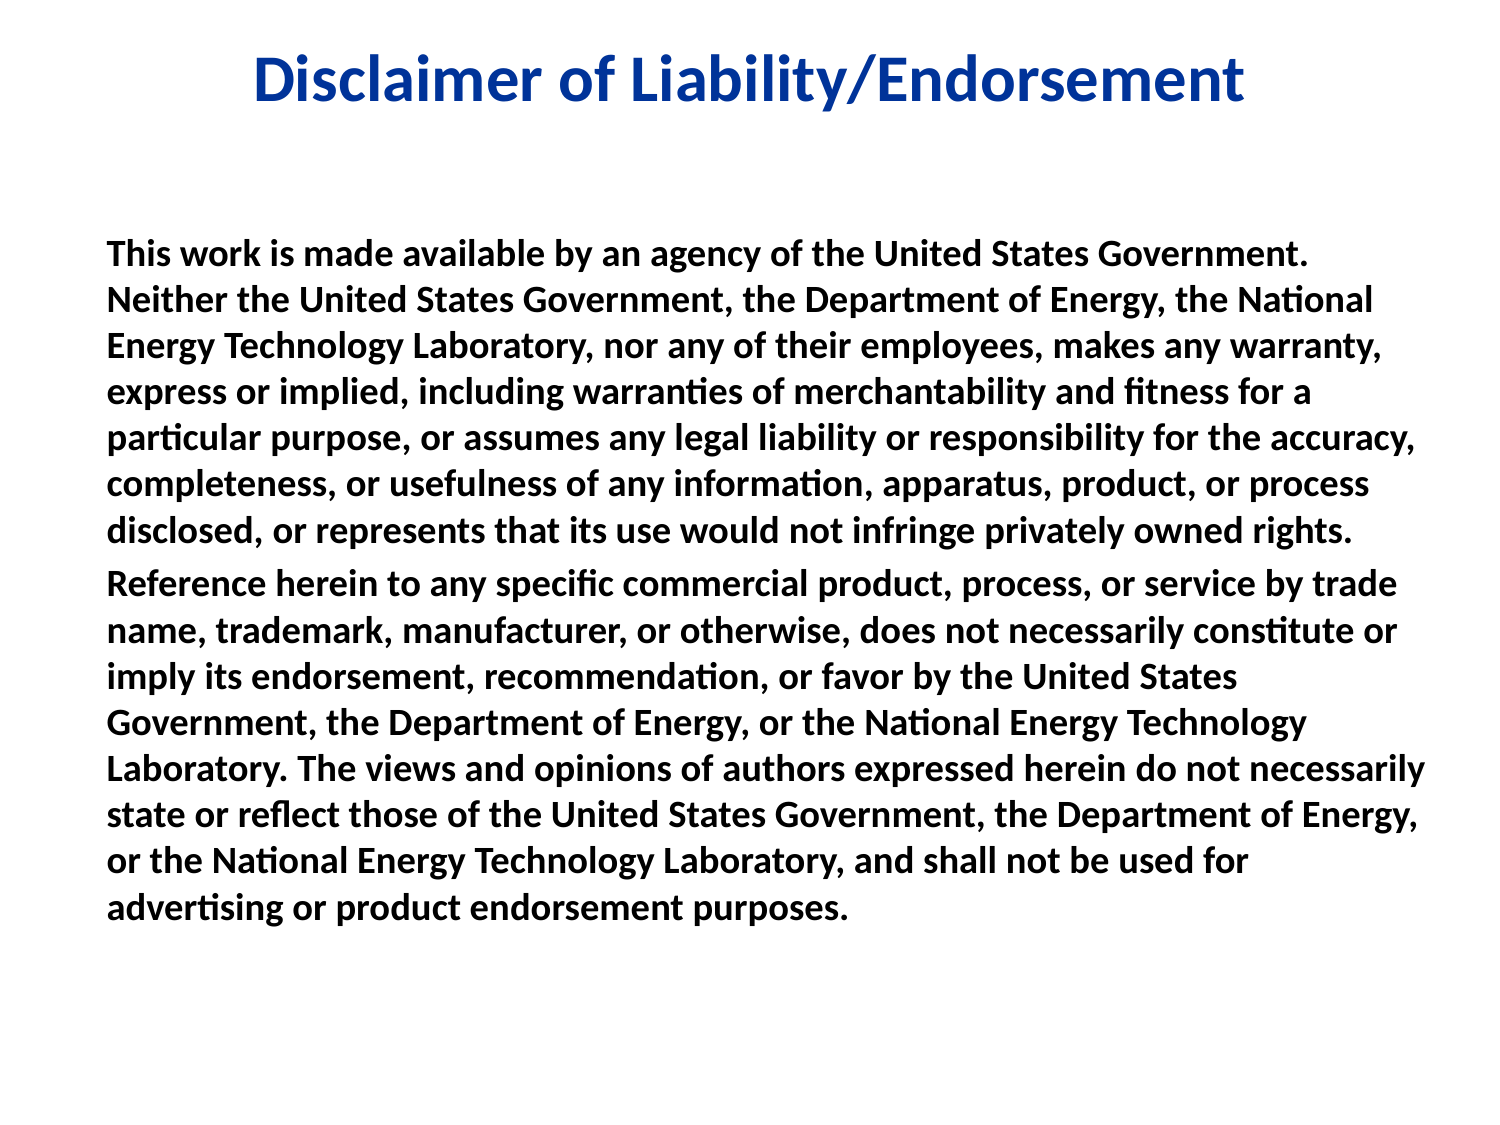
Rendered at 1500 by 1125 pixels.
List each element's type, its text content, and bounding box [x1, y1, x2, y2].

title Disclaimer of Liability/Endorsement [75, 26, 1425, 123]
list This work is made available by an agency of the United States Government. Neither the United States Government, the Department of Energy, the National Energy Technology Laboratory, nor any of their employees, makes any warranty, express or implied, including warranties of merchantability and fitness for a particular purpose, or assumes any legal liability or responsibility for the accuracy, completeness, or usefulness of any information, apparatus, product, or process disclosed, or represents that its use would not infringe privately owned rights. Reference herein to any specific commercial product, process, or service by trade name, trademark, manufacturer, or otherwise, does not necessarily constitute or imply its endorsement, recommendation, or favor by the United States Government, the Department of Energy, or the National Energy Technology Laboratory. The views and opinions of authors expressed herein do not necessarily state or reflect those of the United States Government, the Department of Energy, or the National Energy Technology Laboratory, and shall not be used for advertising or product endorsement purposes. [91, 220, 1442, 963]
